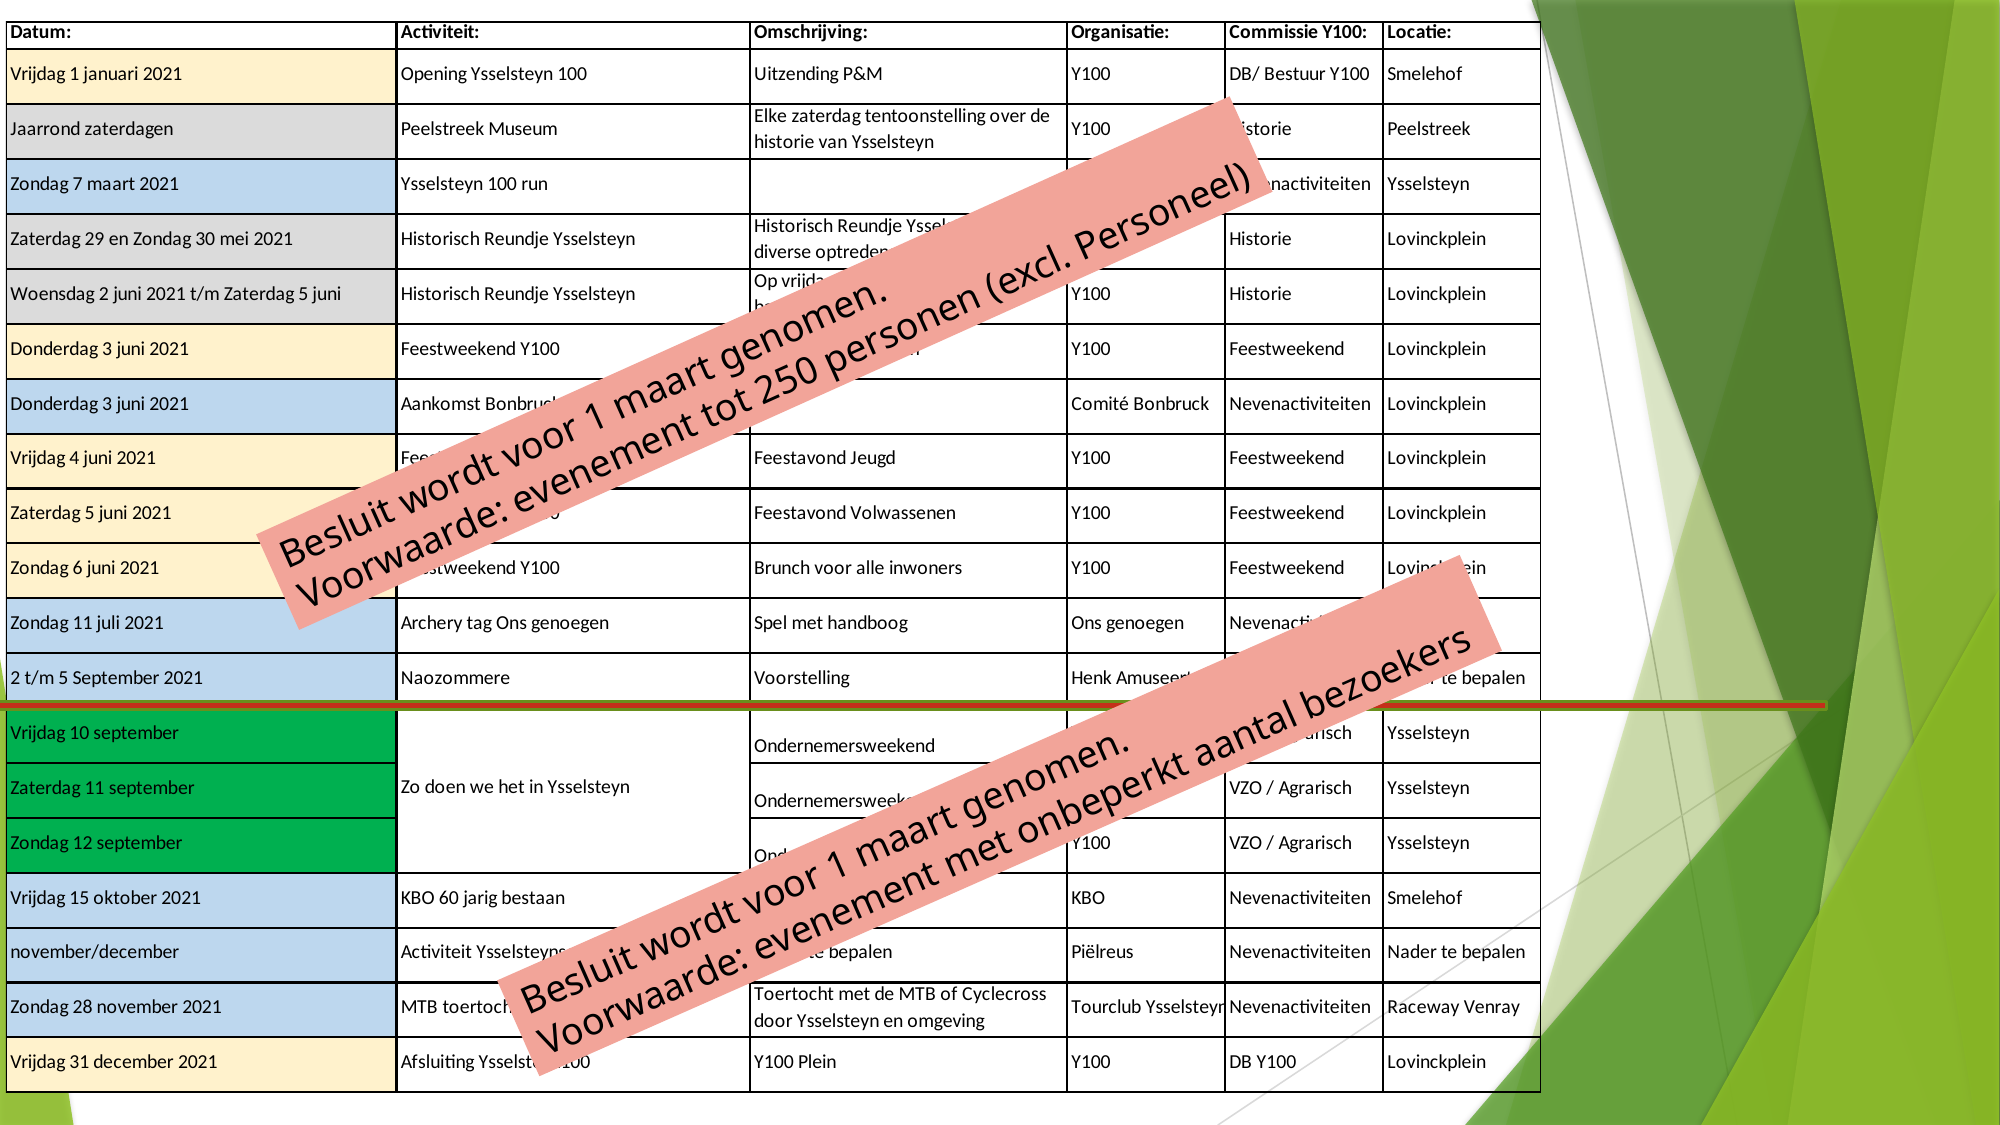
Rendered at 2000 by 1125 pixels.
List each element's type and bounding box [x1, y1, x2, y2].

text_box [1546, 700, 1828, 711]
picture [5, 21, 1543, 1094]
